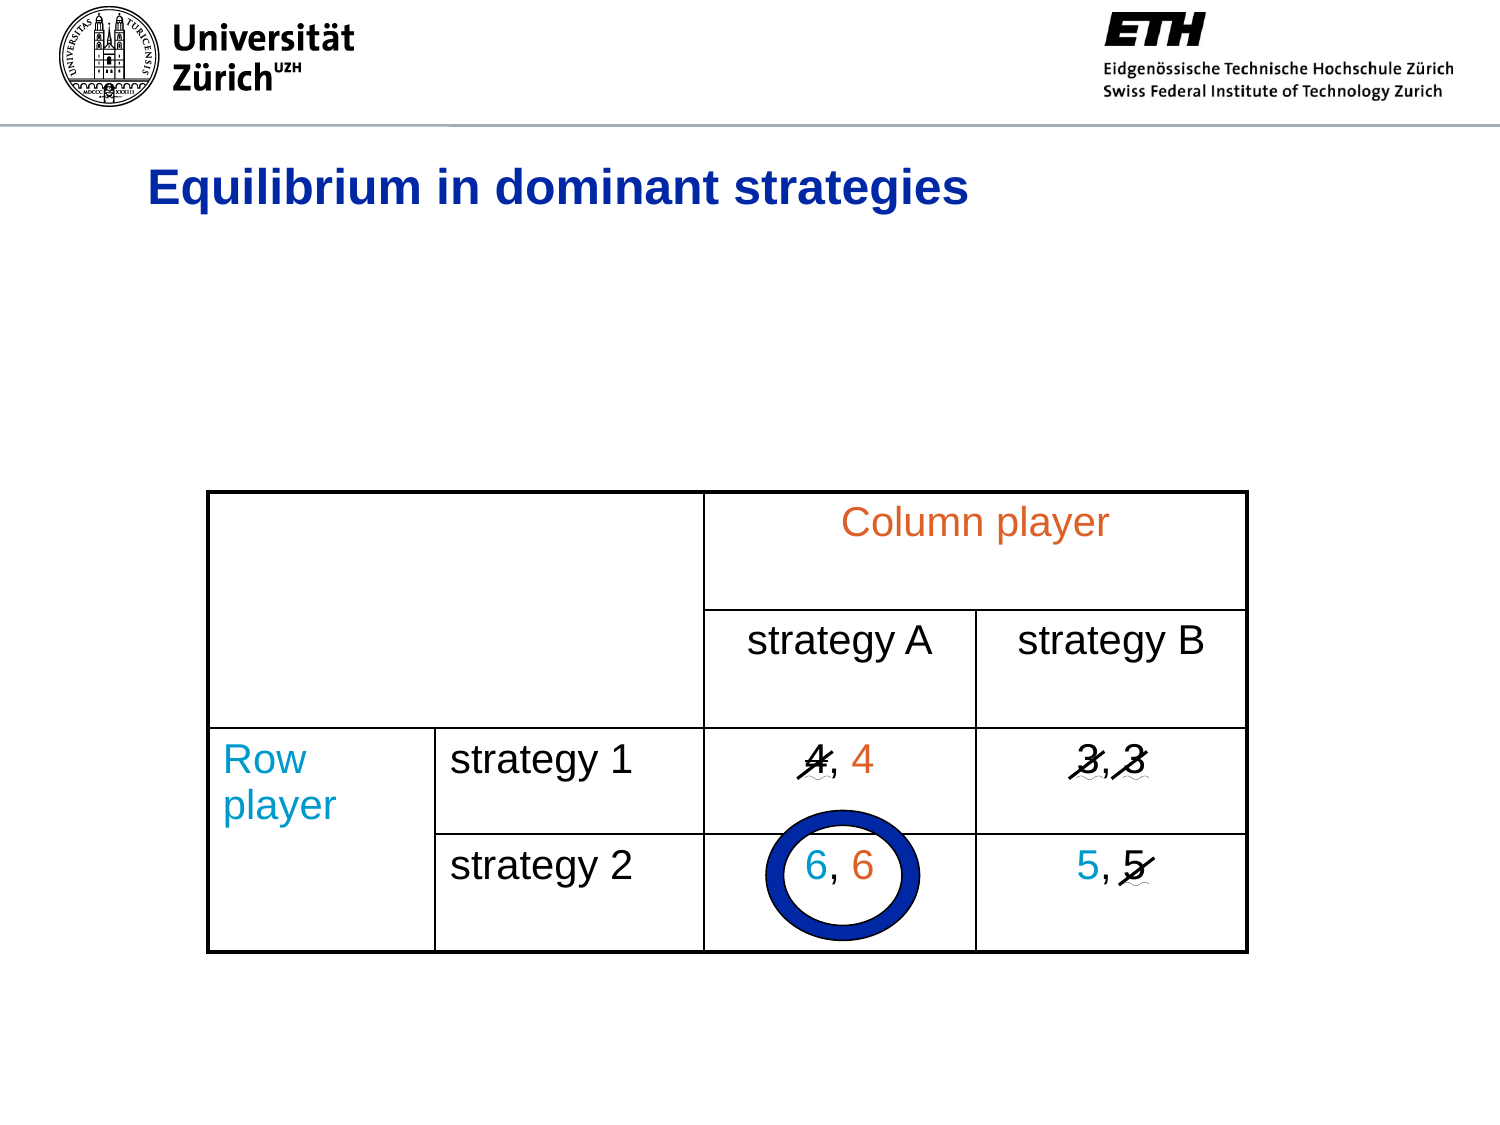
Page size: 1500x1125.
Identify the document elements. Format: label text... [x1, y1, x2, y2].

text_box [796, 751, 833, 779]
table_header [210, 494, 703, 727]
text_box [1111, 751, 1148, 779]
table_cell strategy B [977, 611, 1245, 727]
table_header Column player [705, 494, 1245, 609]
table_cell 5, 5 [977, 835, 1245, 950]
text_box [1118, 857, 1155, 886]
table_cell Row player [210, 729, 434, 950]
table_cell 4, 4 [705, 729, 975, 833]
title Equilibrium in dominant strategies [146, 148, 1353, 232]
table_cell 6, 6 [705, 835, 975, 950]
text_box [1068, 751, 1105, 779]
text_box [766, 810, 920, 941]
table_cell 3, 3 [977, 729, 1245, 833]
table_cell strategy 2 [436, 835, 703, 950]
picture [53, 0, 360, 113]
picture [1104, 12, 1453, 101]
table_cell strategy 1 [436, 729, 703, 833]
table_cell strategy A [705, 611, 975, 727]
